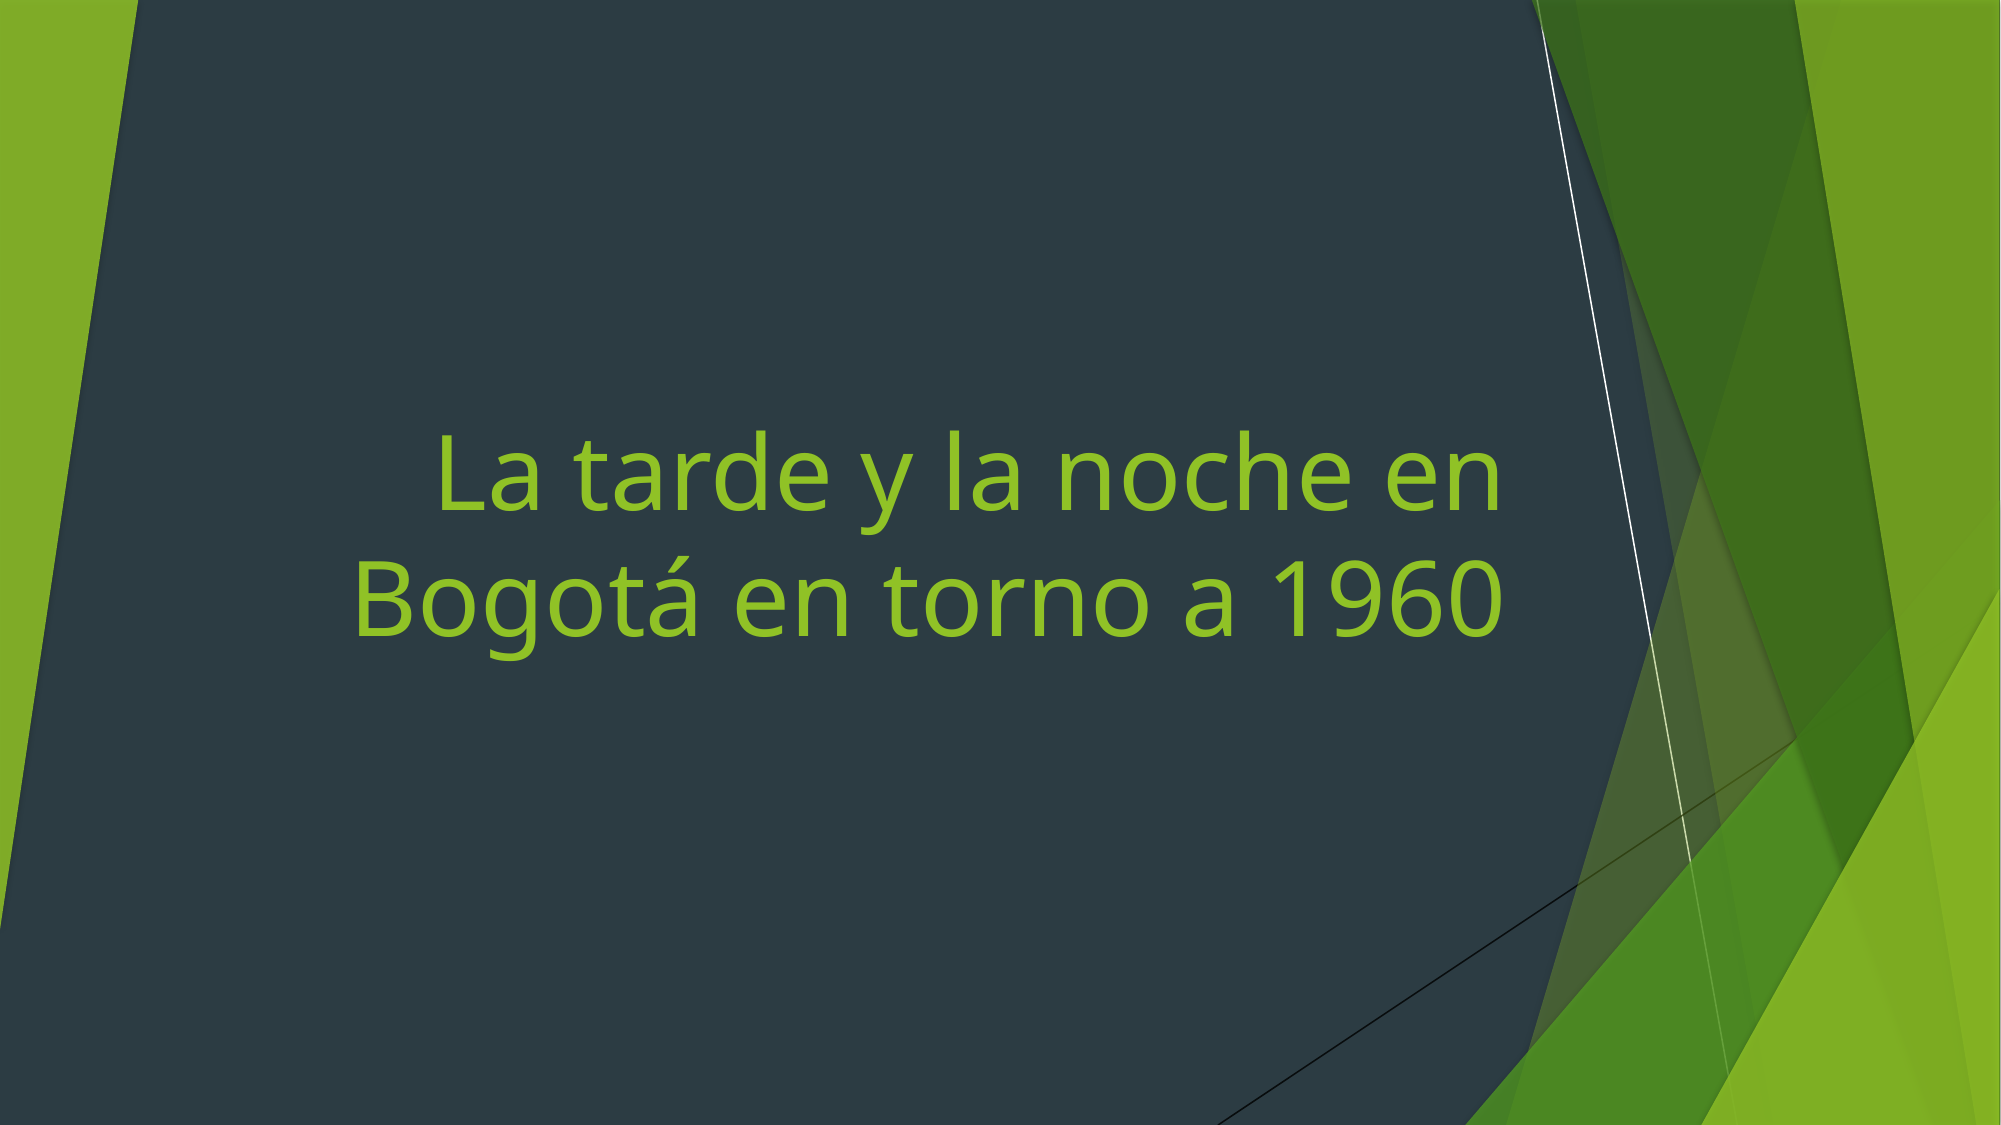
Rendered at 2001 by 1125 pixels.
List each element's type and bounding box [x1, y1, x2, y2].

text_box [0, 0, 2000, 1125]
